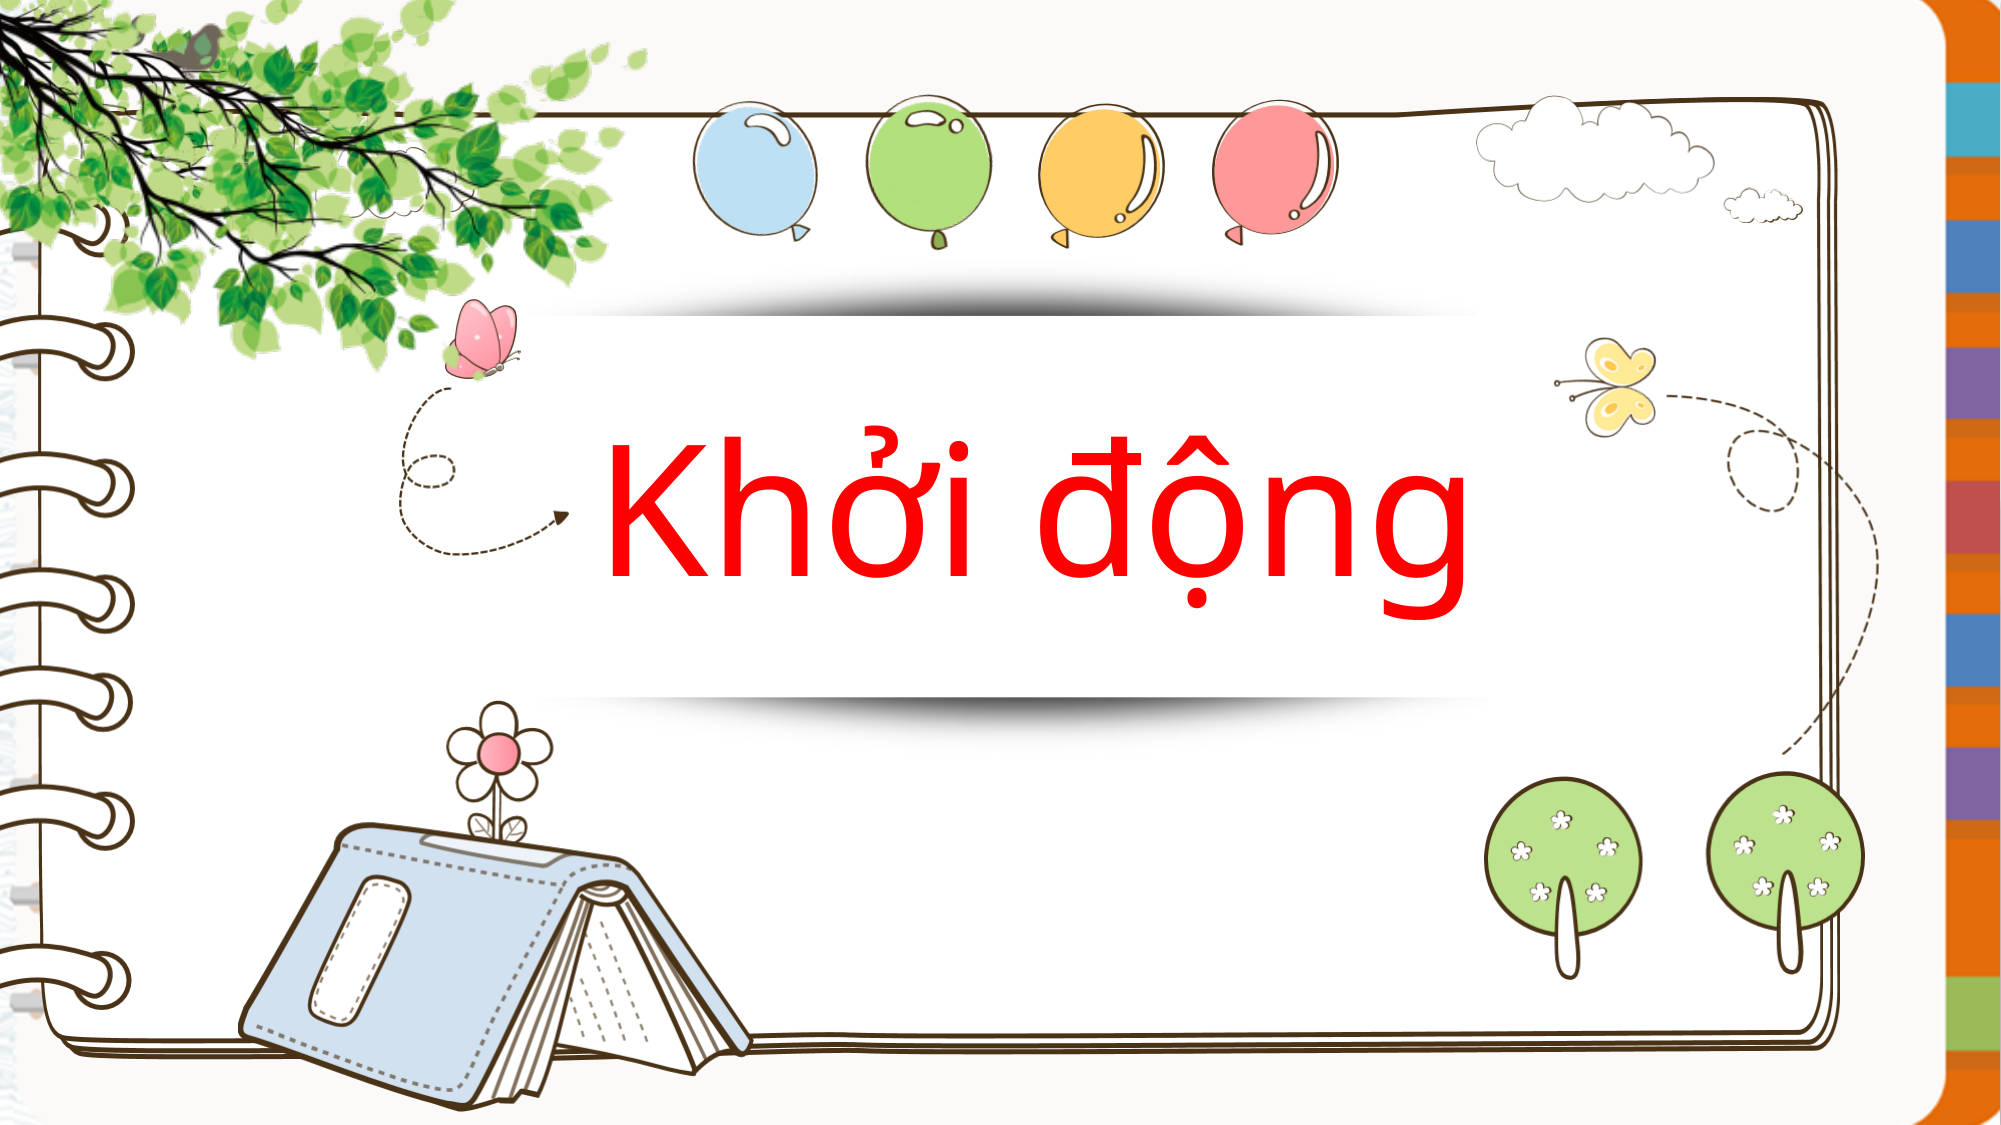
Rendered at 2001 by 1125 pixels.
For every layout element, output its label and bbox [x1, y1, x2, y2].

text_box [0, 96, 977, 1063]
picture [0, 0, 2000, 1125]
text_box [1035, 96, 1841, 1063]
